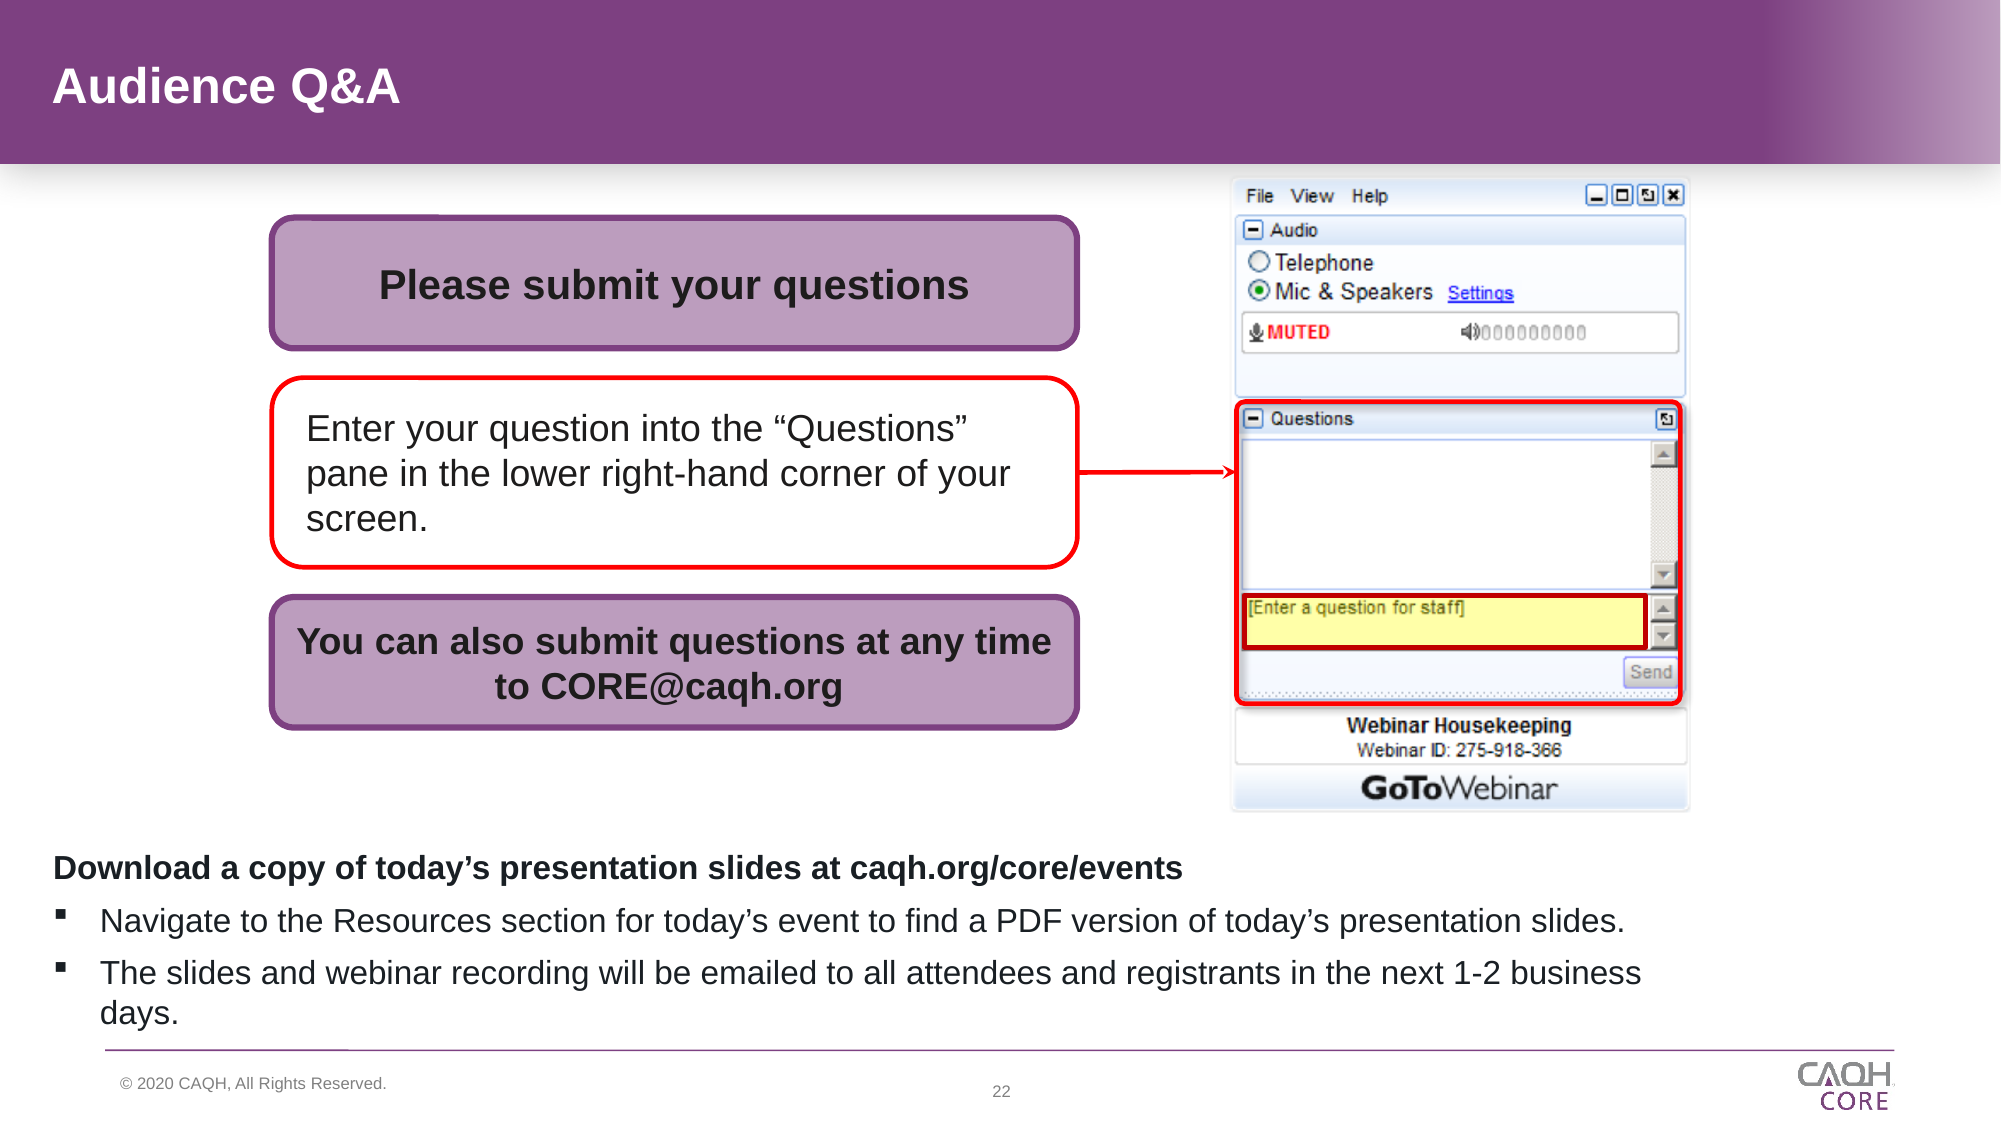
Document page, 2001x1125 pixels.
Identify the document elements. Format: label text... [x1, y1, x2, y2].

title Audience Q&A [36, 22, 1967, 144]
slide_number 22 [776, 1060, 1227, 1121]
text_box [38, 175, 1691, 1042]
picture [1798, 1062, 1895, 1110]
